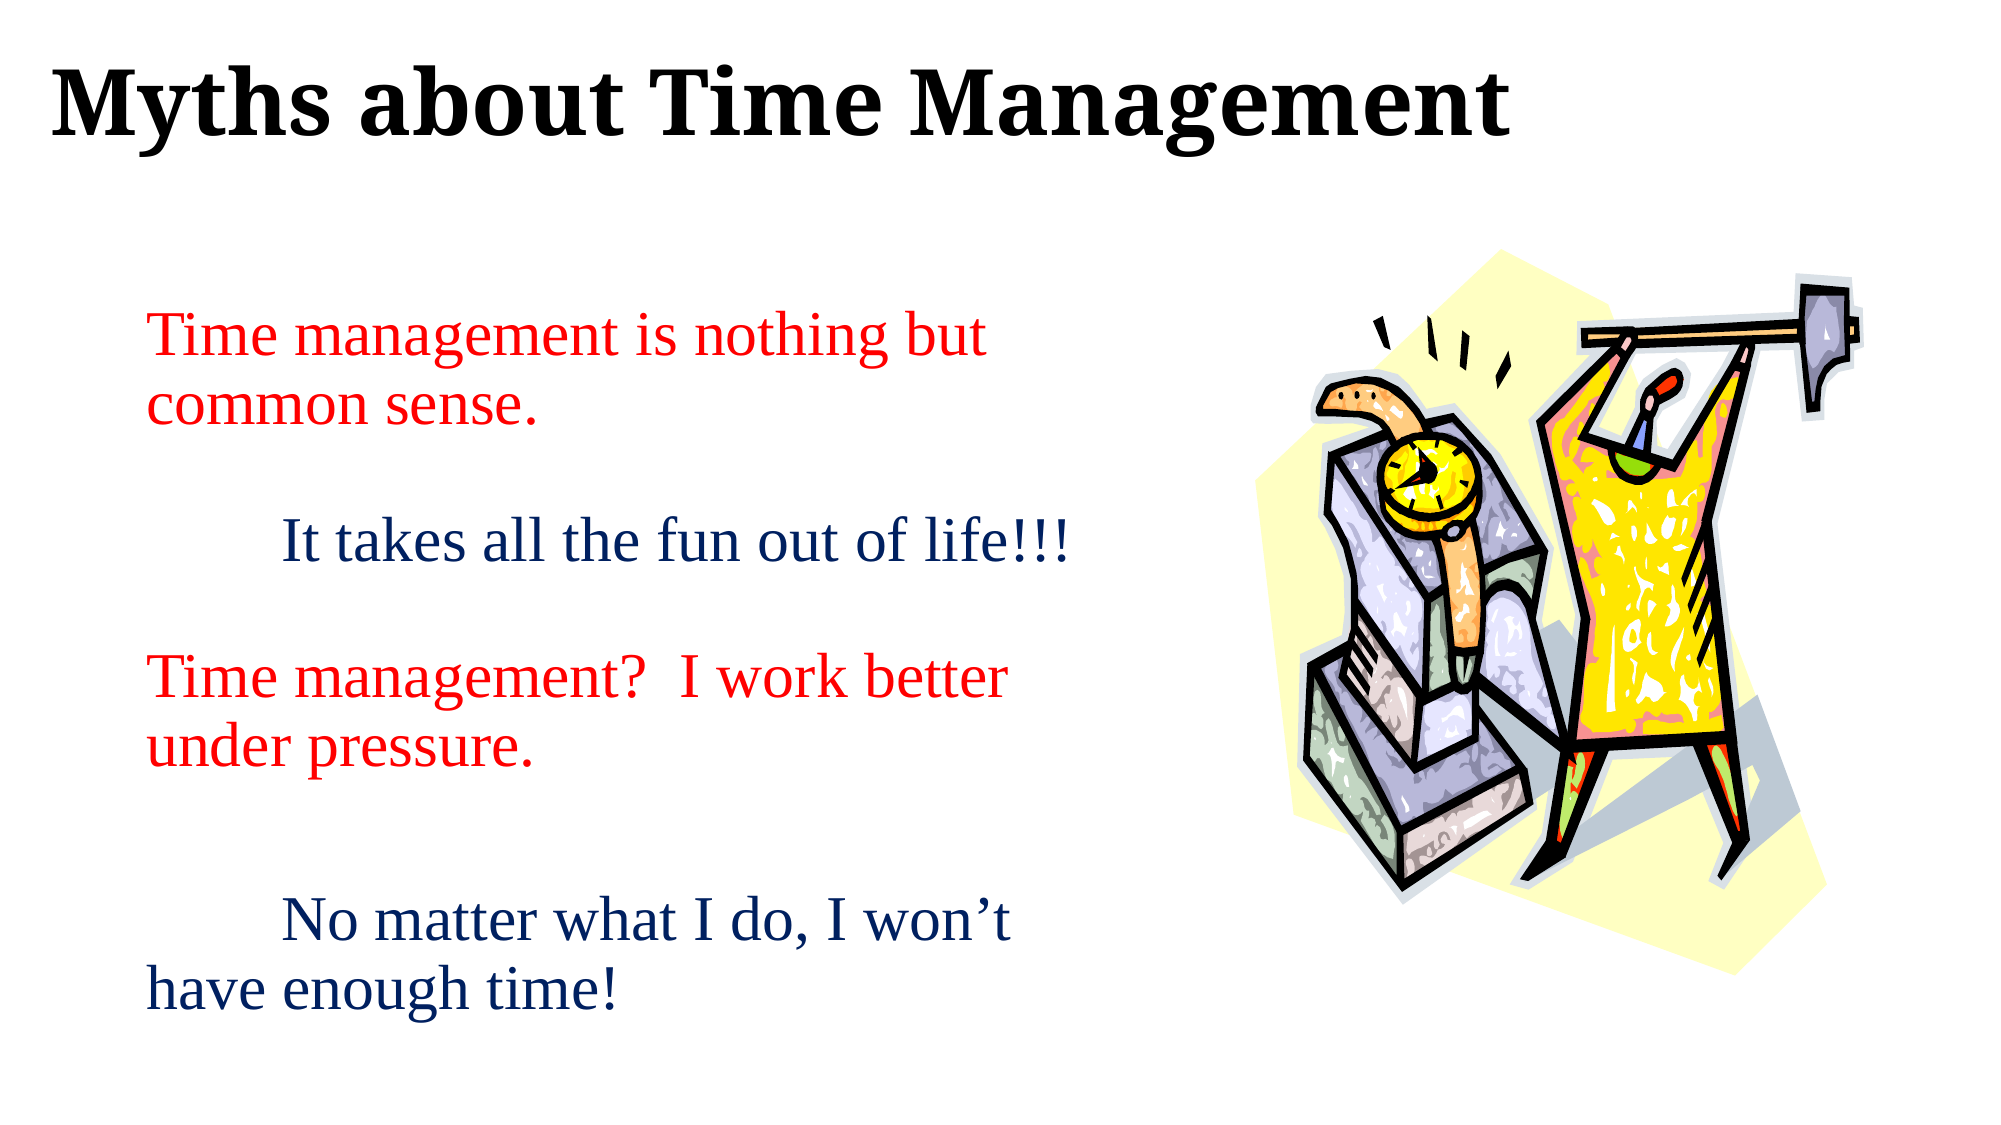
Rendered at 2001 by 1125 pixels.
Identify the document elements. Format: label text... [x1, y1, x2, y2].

picture [1247, 237, 1872, 988]
list Time management is nothing but common sense. It takes all the fun out of life!!! Time management? I work better under pressure. No matter what I do, I won’t have enough time! [130, 293, 1124, 1037]
title Myths about Time Management [35, 37, 1542, 175]
